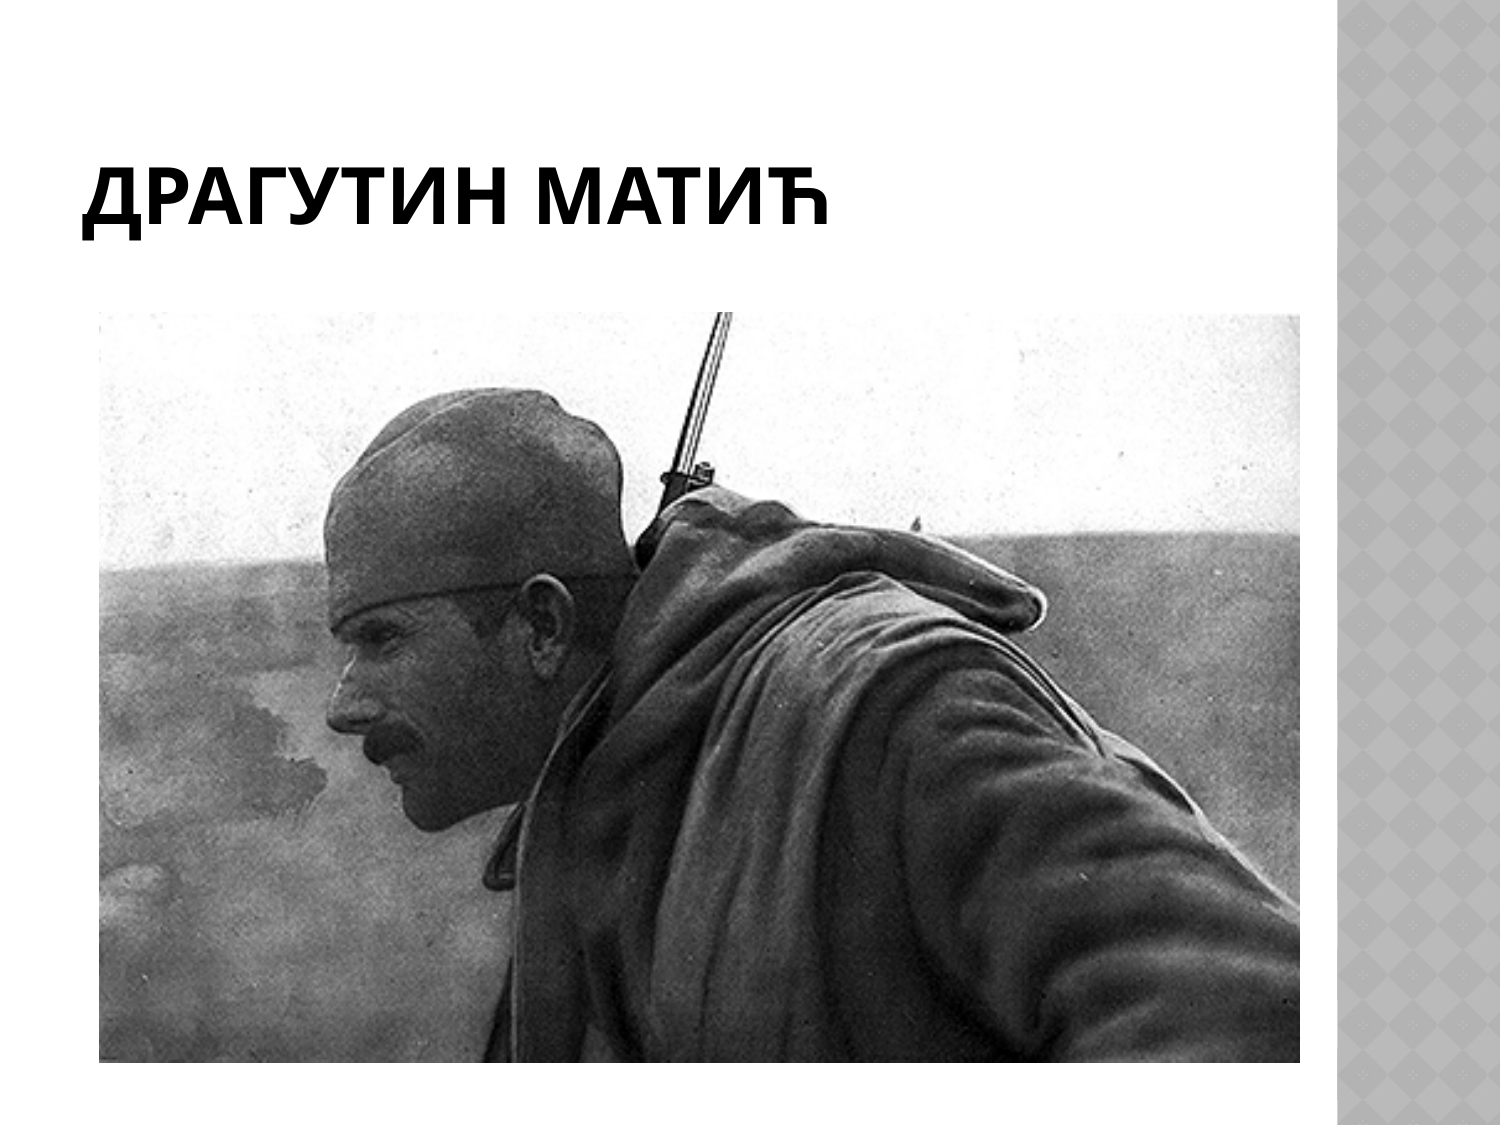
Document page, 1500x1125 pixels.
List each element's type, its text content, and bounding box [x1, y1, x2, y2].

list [99, 312, 1301, 1063]
title Драгутин матић [75, 52, 1263, 240]
